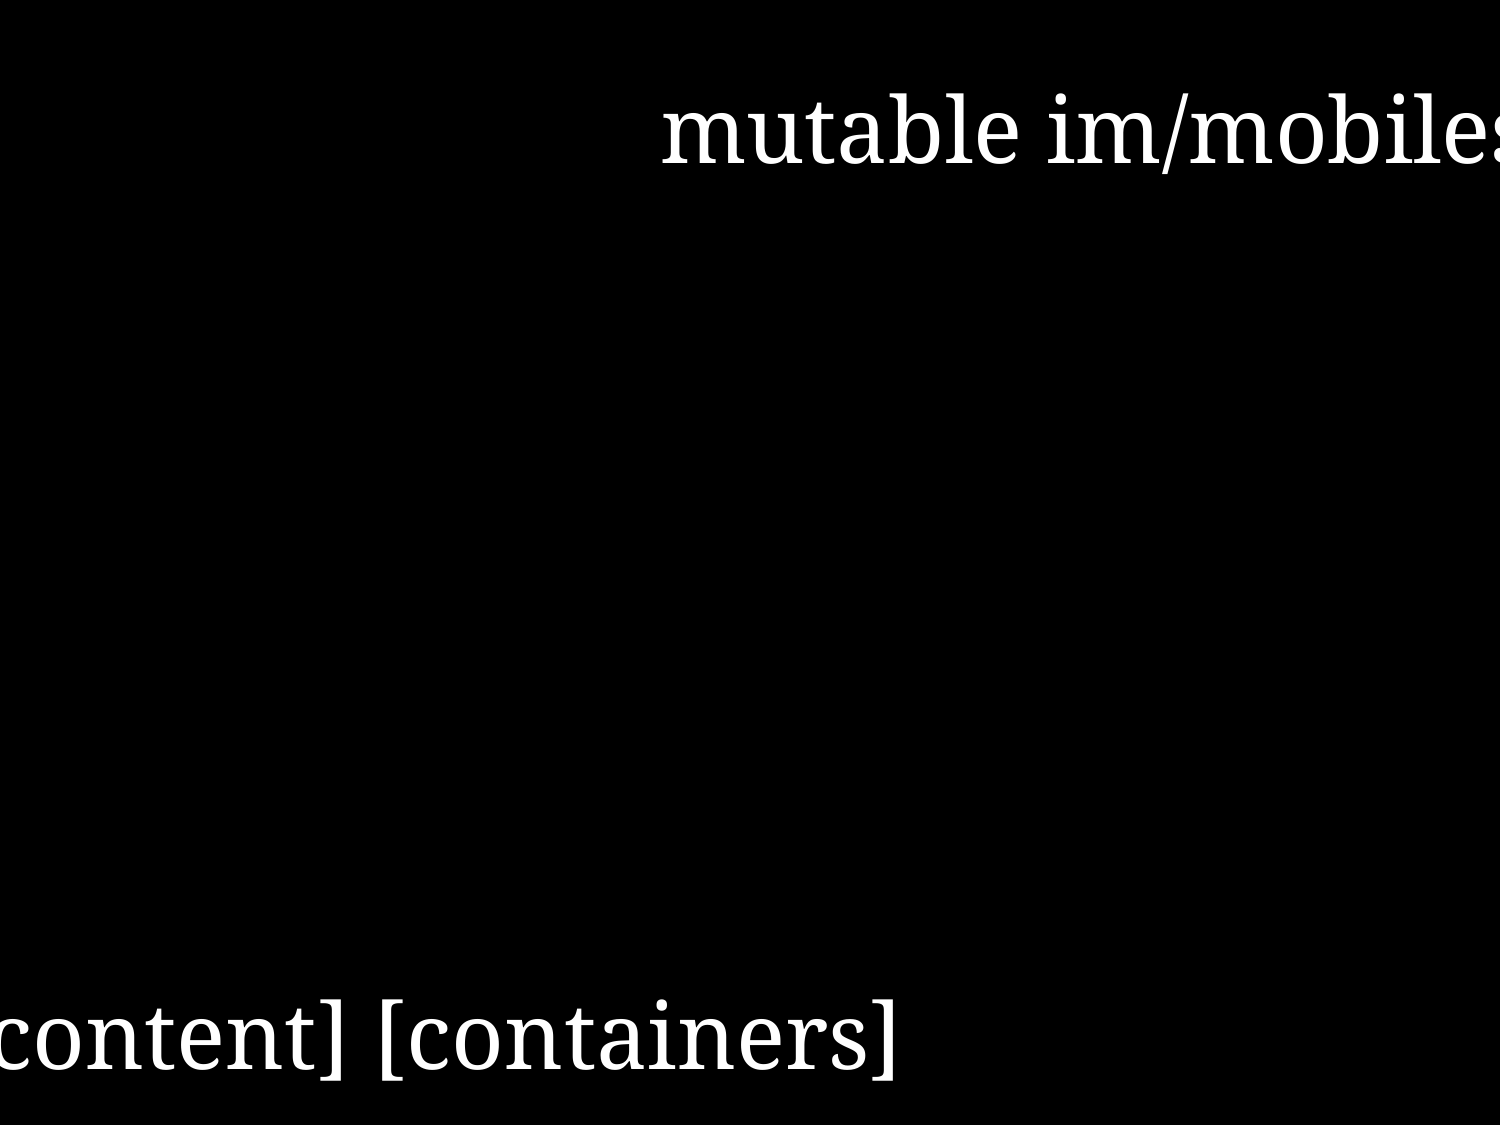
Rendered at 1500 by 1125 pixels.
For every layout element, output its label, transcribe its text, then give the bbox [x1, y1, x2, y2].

text_box [content] [containers] [0, 970, 919, 1095]
text_box mutable im/mobiles [645, 65, 1500, 190]
